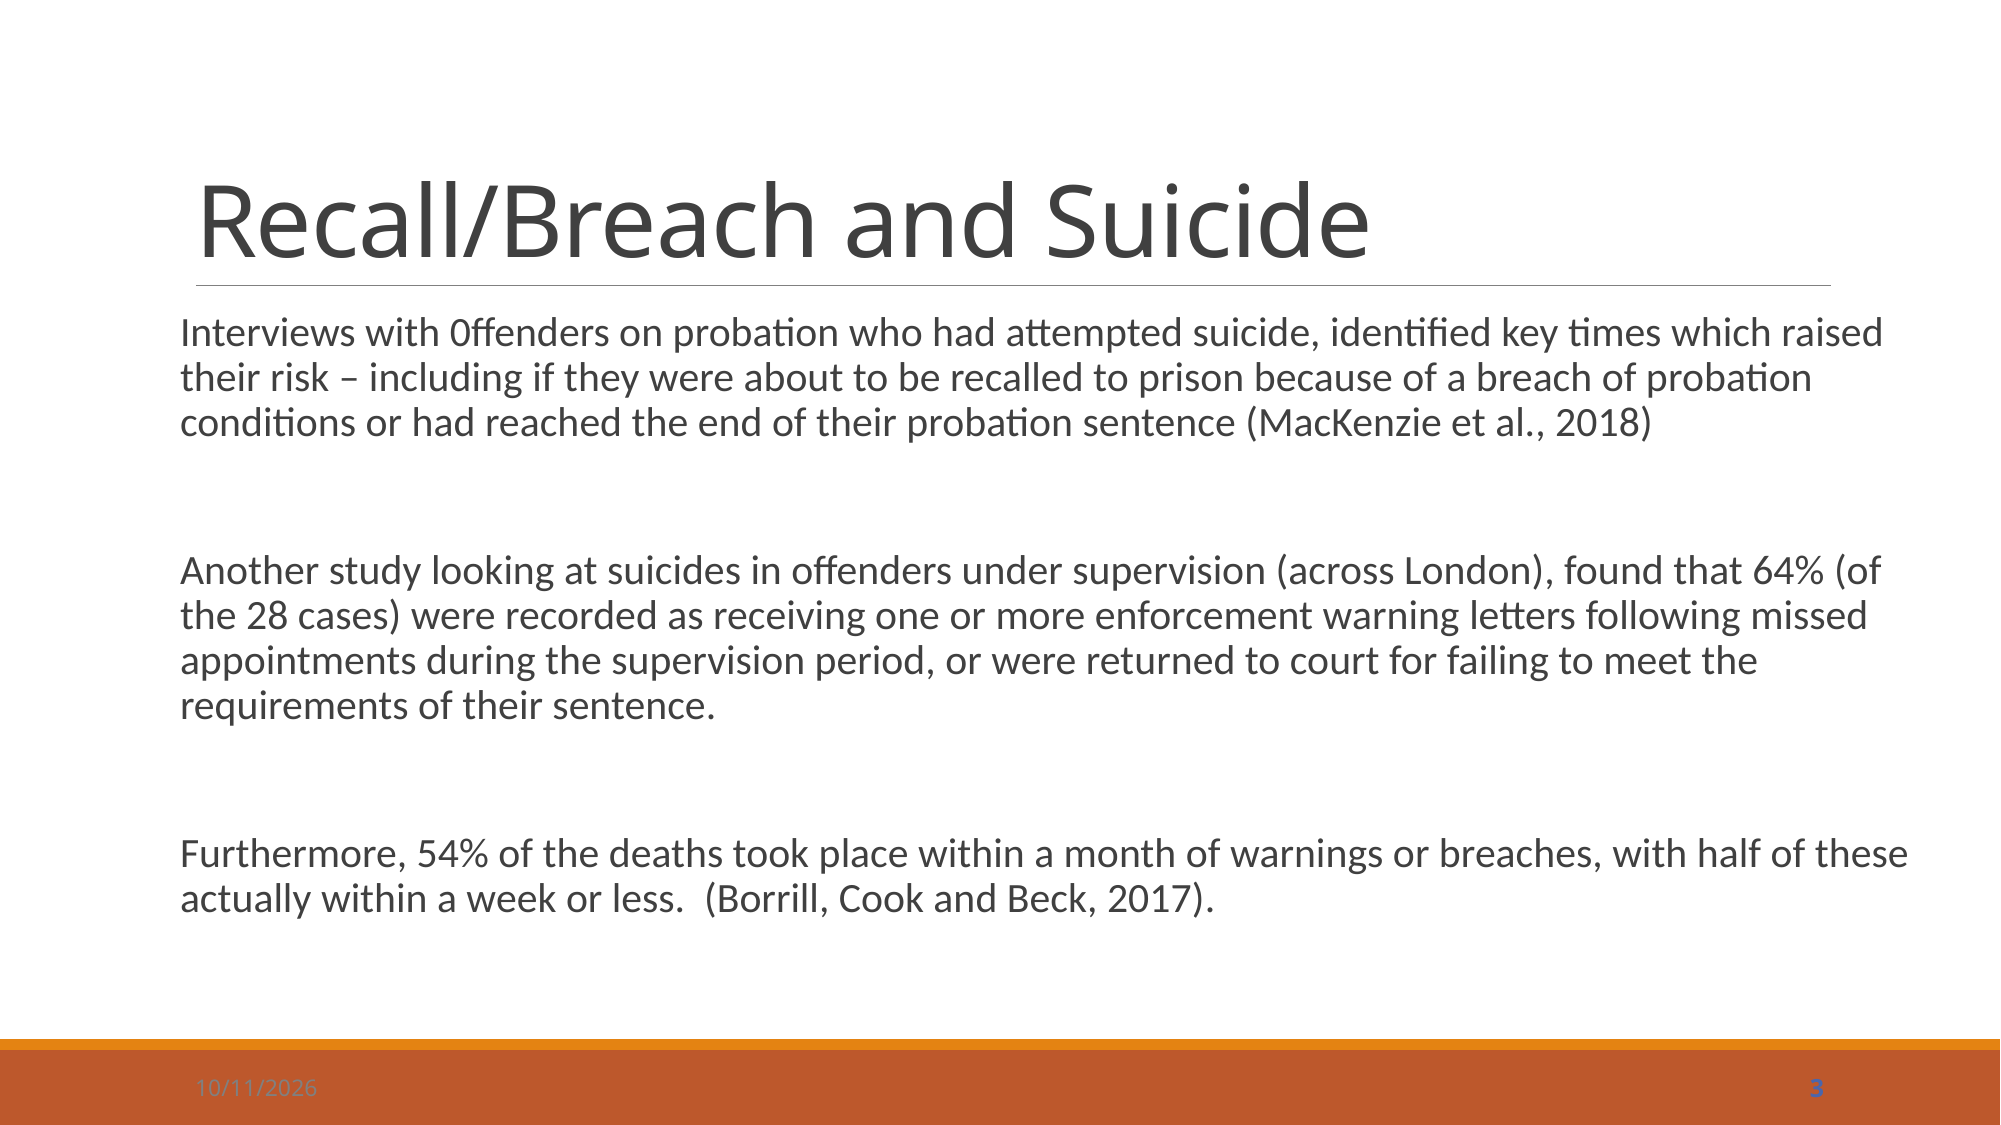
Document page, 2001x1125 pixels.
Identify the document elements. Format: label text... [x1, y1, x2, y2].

list Interviews with 0ffenders on probation who had attempted suicide, identified key times which raised their risk – including if they were about to be recalled to prison because of a breach of probation conditions or had reached the end of their probation sentence (MacKenzie et al., 2018) Another study looking at suicides in offenders under supervision (across London), found that 64% (of the 28 cases) were recorded as receiving one or more enforcement warning letters following missed appointments during the supervision period, or were returned to court for failing to meet the requirements of their sentence. Furthermore, 54% of the deaths took place within a month of warnings or breaches, with half of these actually within a week or less. (Borrill, Cook and Beck, 2017). [180, 302, 1929, 963]
title Recall/Breach and Suicide [180, 47, 1830, 285]
slide_number 3 [1624, 1059, 1840, 1120]
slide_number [180, 1059, 586, 1120]
